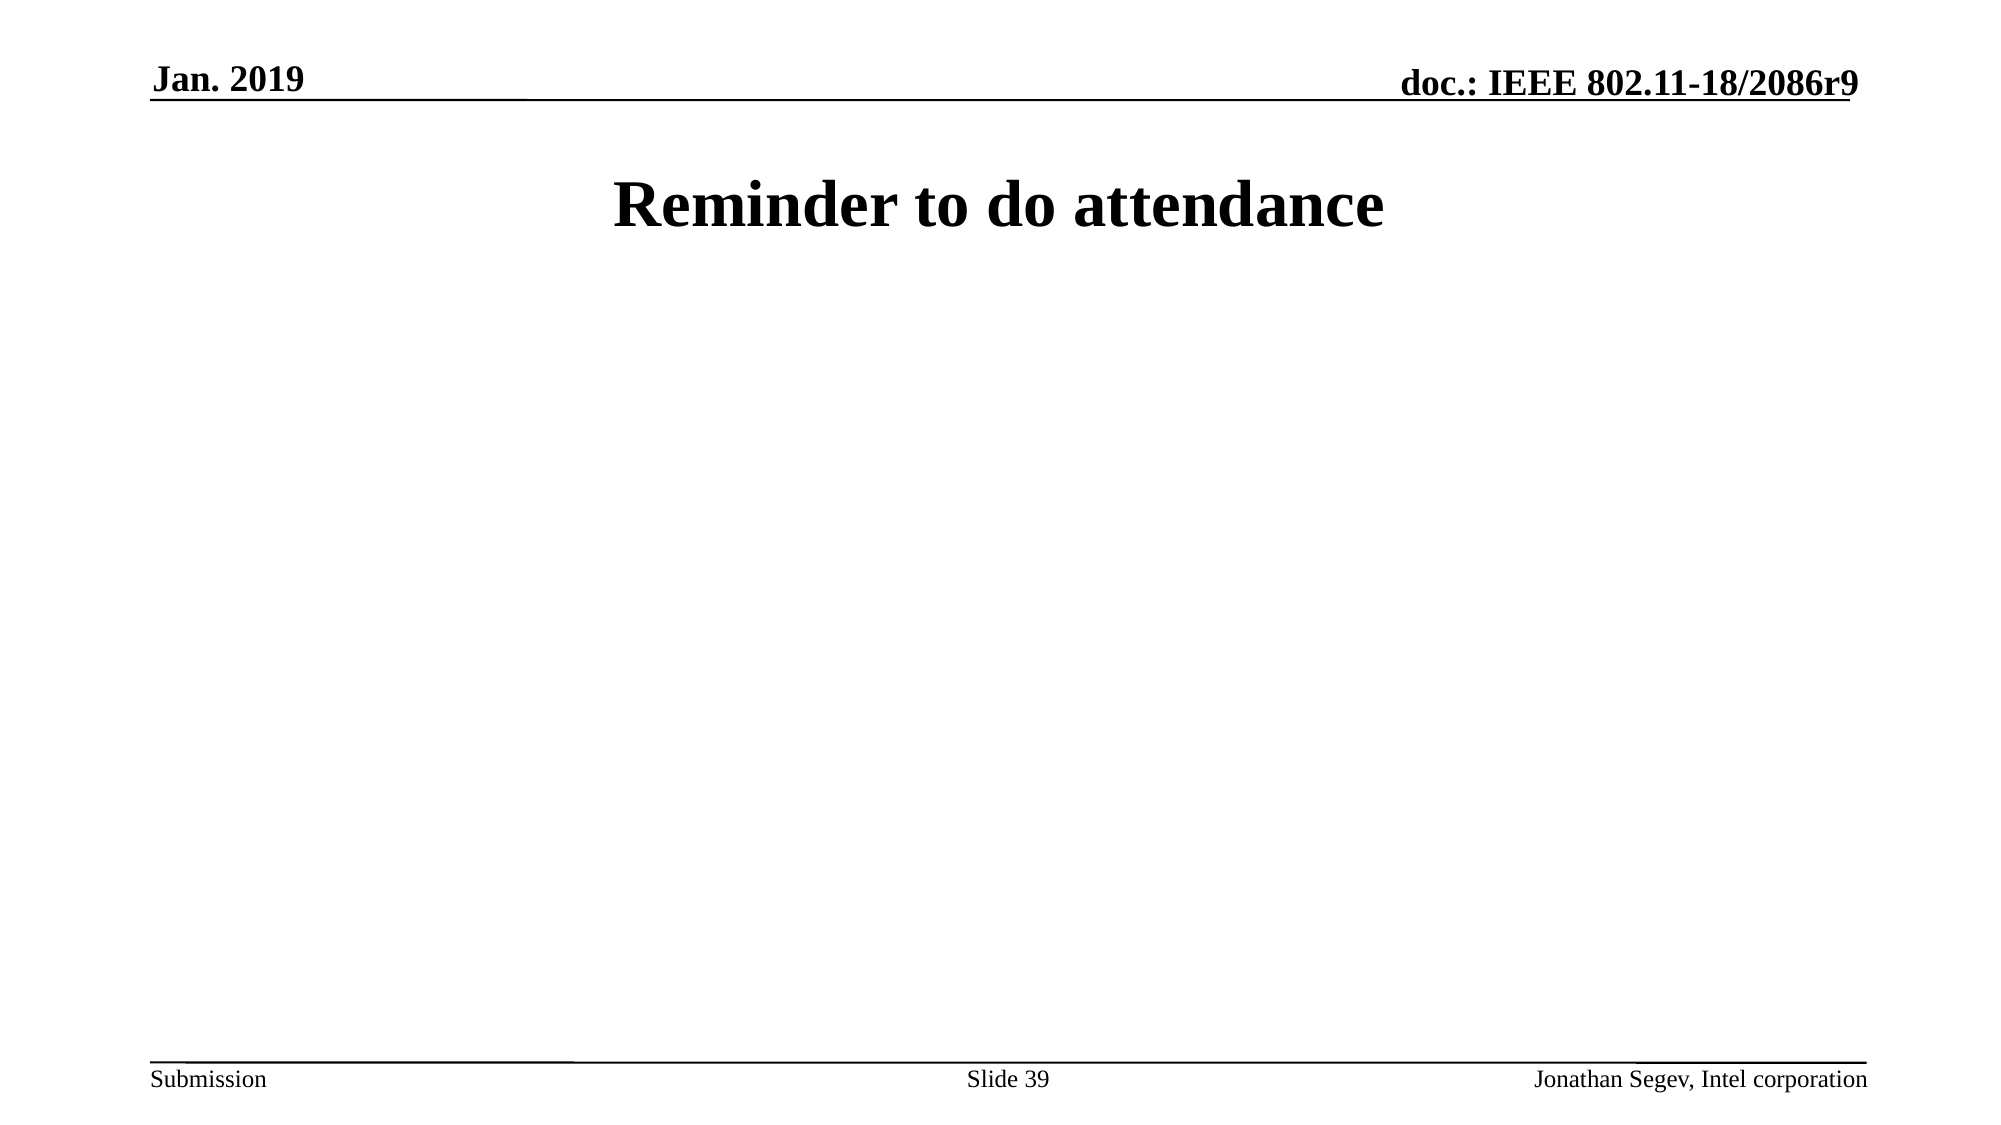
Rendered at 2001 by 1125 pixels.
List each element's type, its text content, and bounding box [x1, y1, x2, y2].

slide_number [152, 54, 563, 100]
slide_number Slide 39 [950, 1061, 1067, 1123]
title Reminder to do attendance [149, 112, 1850, 288]
footer Jonathan Segev, Intel corporation [1171, 1061, 1869, 1093]
